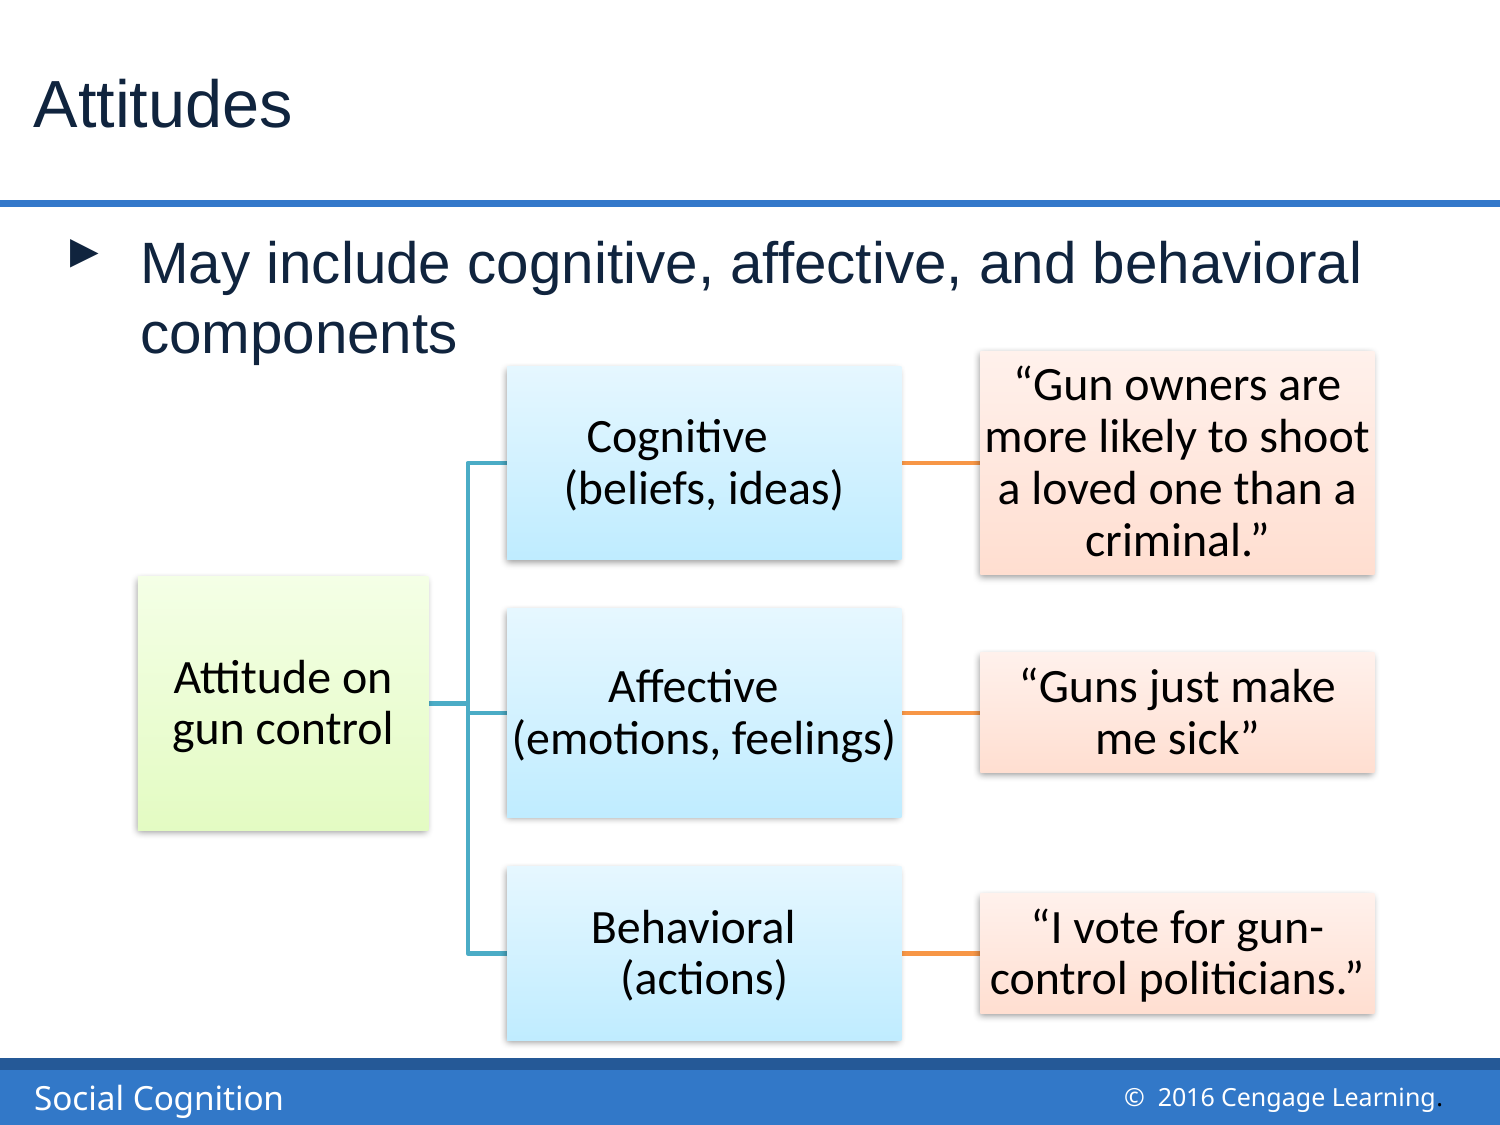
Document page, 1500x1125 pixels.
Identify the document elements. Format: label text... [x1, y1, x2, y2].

list May include cognitive, affective, and behavioral components [49, 217, 1438, 1026]
title Attitudes [0, 0, 1500, 202]
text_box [137, 349, 1376, 1042]
